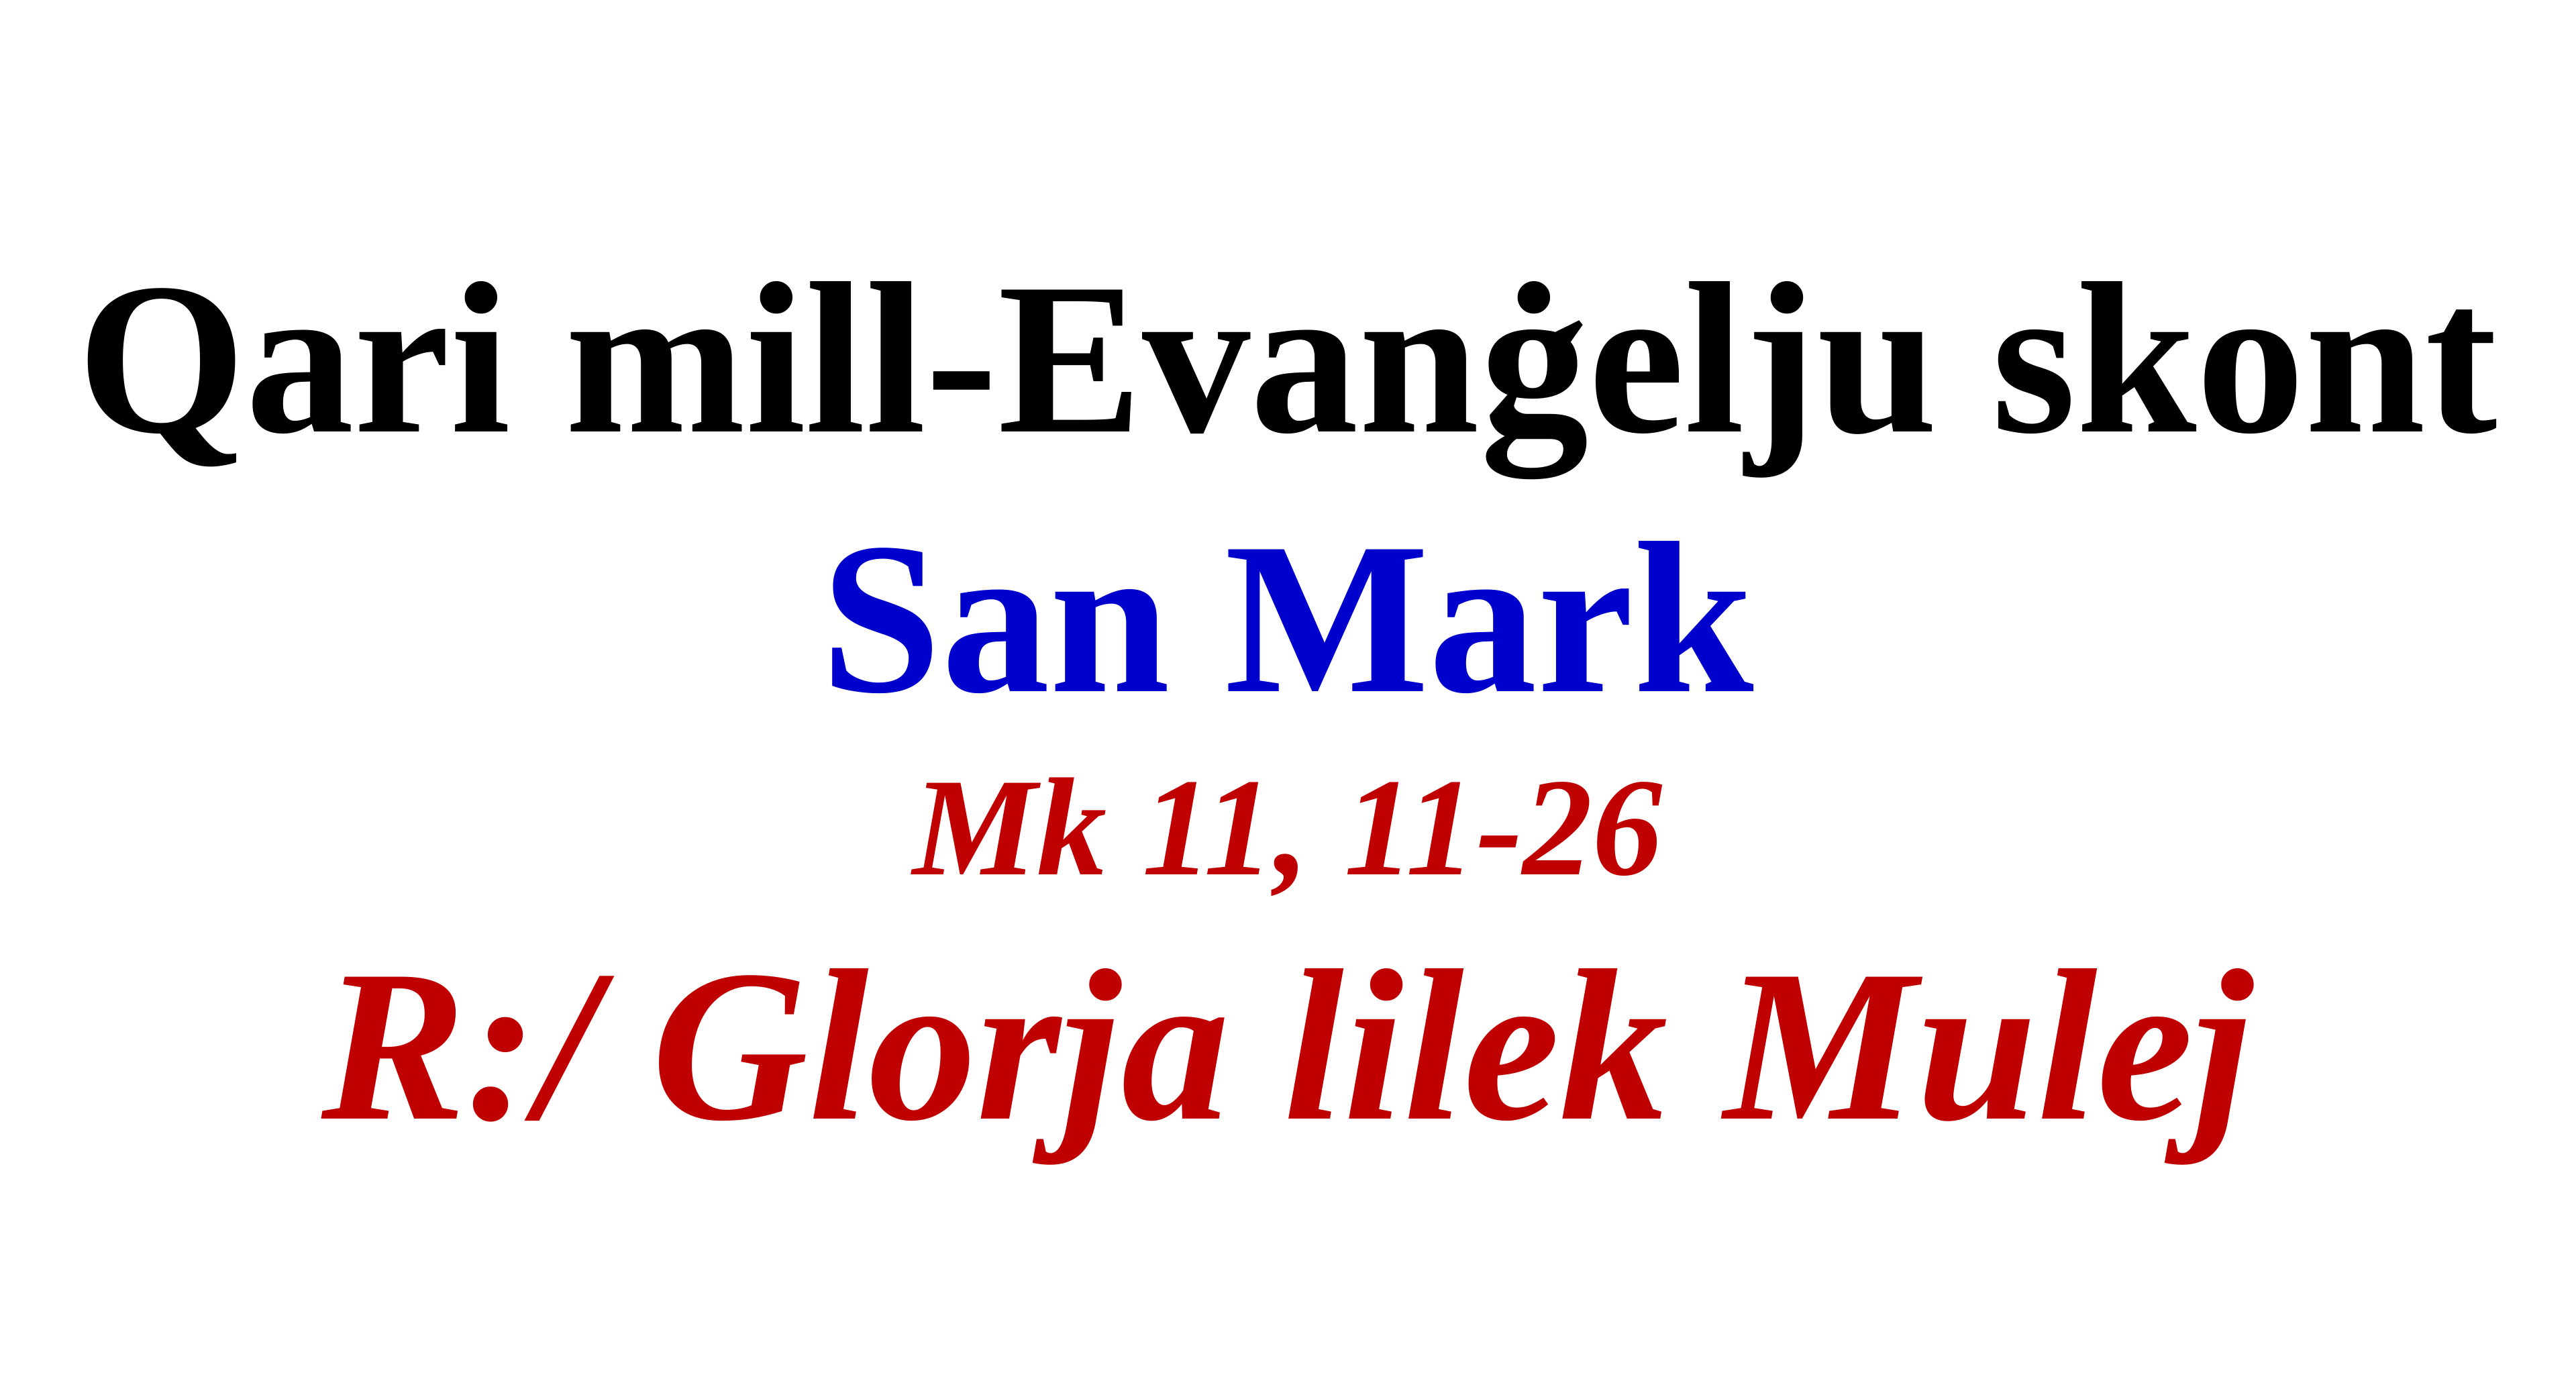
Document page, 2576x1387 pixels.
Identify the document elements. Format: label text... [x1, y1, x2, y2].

text_box Qari mill-Evanġelju skont San Mark Mk 11, 11-26 R:/ Glorja lilek Mulej [48, 203, 2527, 1174]
